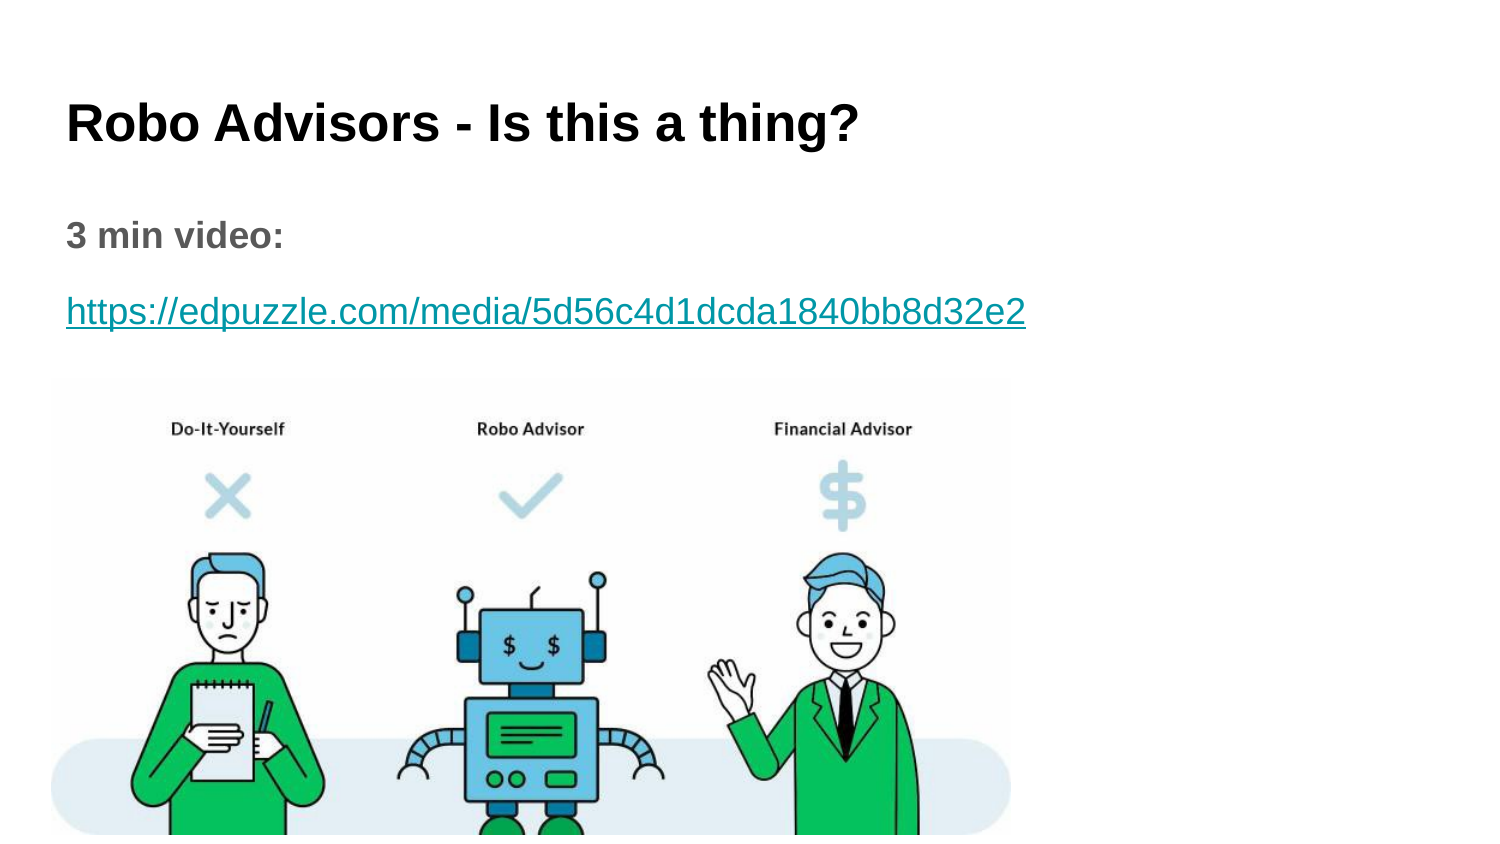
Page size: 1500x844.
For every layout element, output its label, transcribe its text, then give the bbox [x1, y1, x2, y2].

picture [50, 378, 1011, 835]
list 3 min video: https://edpuzzle.com/media/5d56c4d1dcda1840bb8d32e2 [51, 189, 1449, 750]
title Robo Advisors - Is this a thing? [51, 72, 1449, 167]
